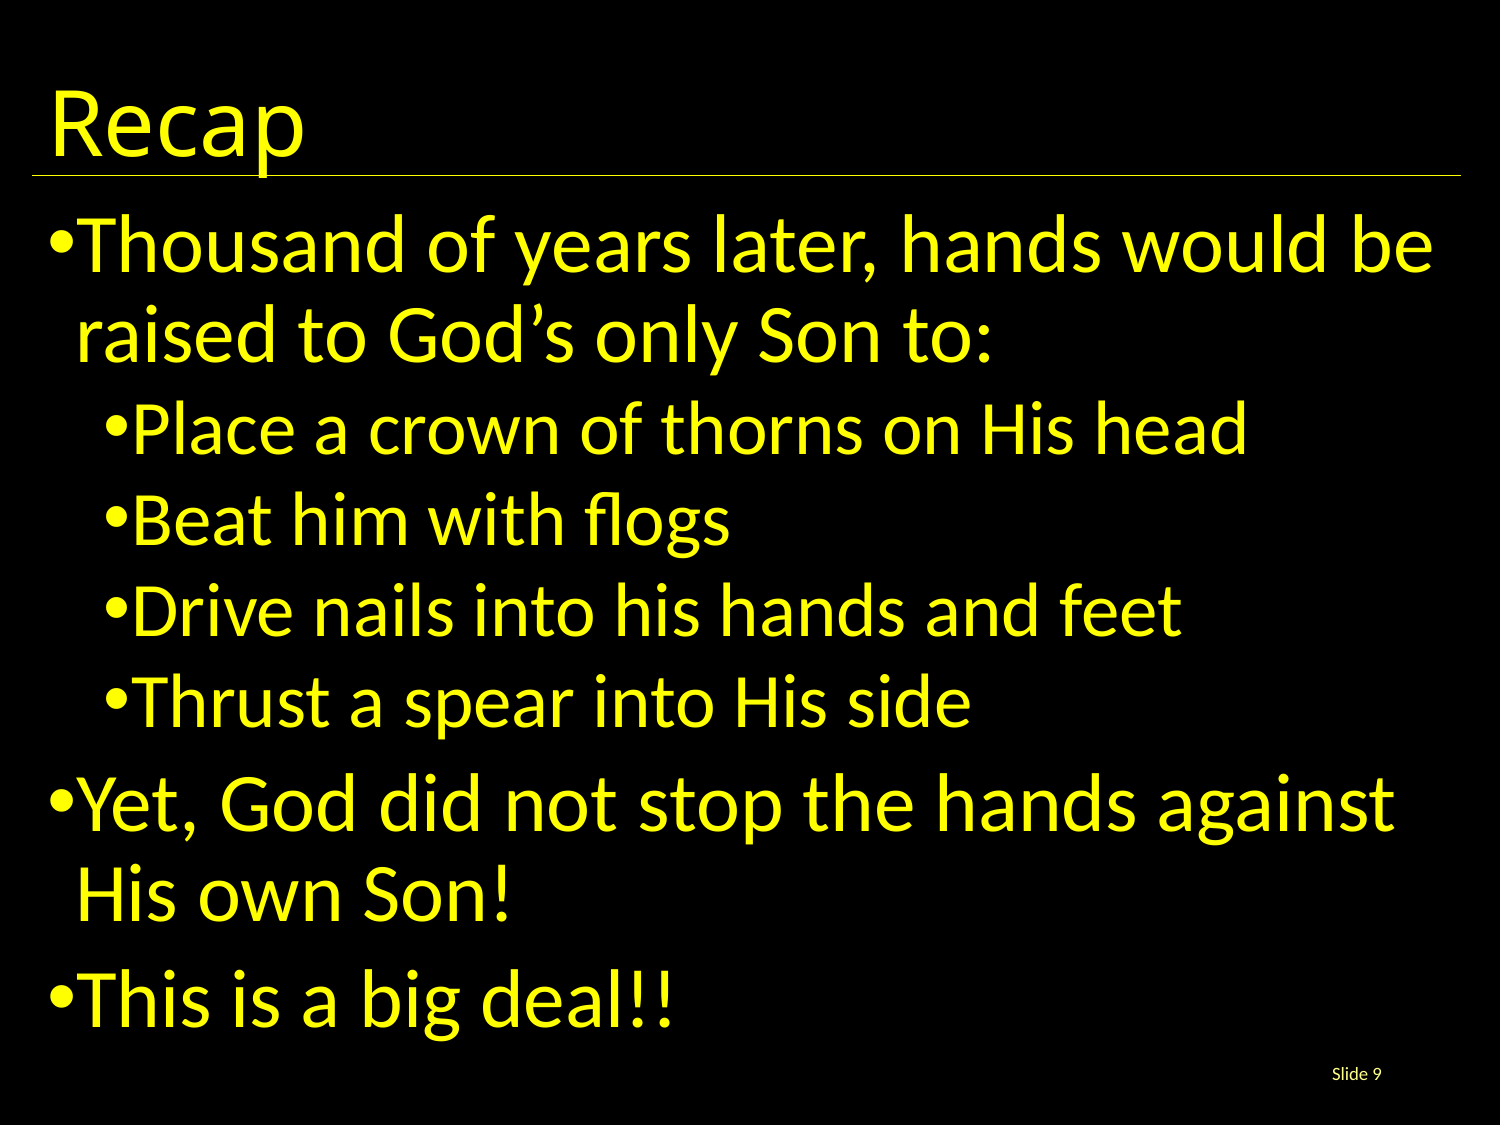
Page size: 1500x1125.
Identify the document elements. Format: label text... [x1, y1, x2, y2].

list Thousand of years later, hands would be raised to God’s only Son to: Place a crown of thorns on His head Beat him with flogs Drive nails into his hands and feet Thrust a spear into His side Yet, God did not stop the hands against His own Son! This is a big deal!! [32, 192, 1462, 1125]
title Recap [32, 59, 1462, 192]
slide_number Slide 9 [1059, 1042, 1397, 1103]
